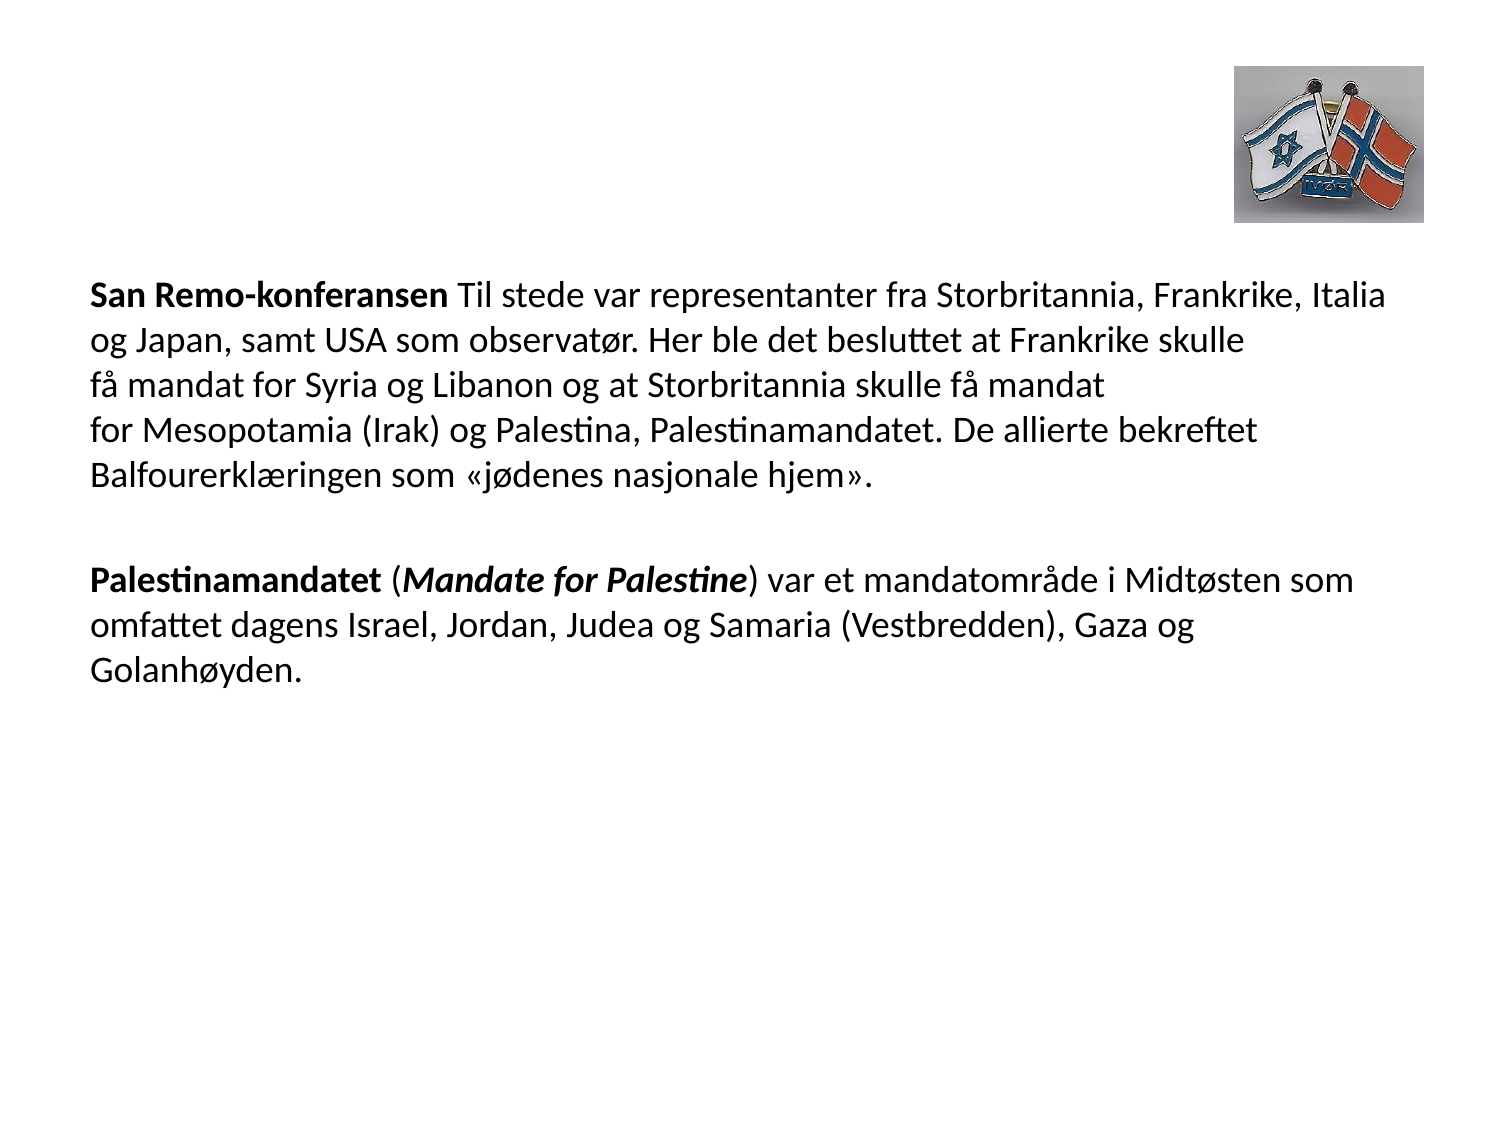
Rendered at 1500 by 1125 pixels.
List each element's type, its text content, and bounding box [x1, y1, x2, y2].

list San Remo-konferansen Til stede var representanter fra Storbritannia, Frankrike, Italia og Japan, samt USA som observatør. Her ble det besluttet at Frankrike skulle få mandat for Syria og Libanon og at Storbritannia skulle få mandat for Mesopotamia (Irak) og Palestina, Palestinamandatet. De allierte bekreftet Balfourerklæringen som «jødenes nasjonale hjem». Palestinamandatet (Mandate for Palestine) var et mandatområde i Midtøsten som omfattet dagens Israel, Jordan, Judea og Samaria (Vestbredden), Gaza og Golanhøyden. [75, 262, 1425, 1005]
picture [1233, 66, 1424, 223]
